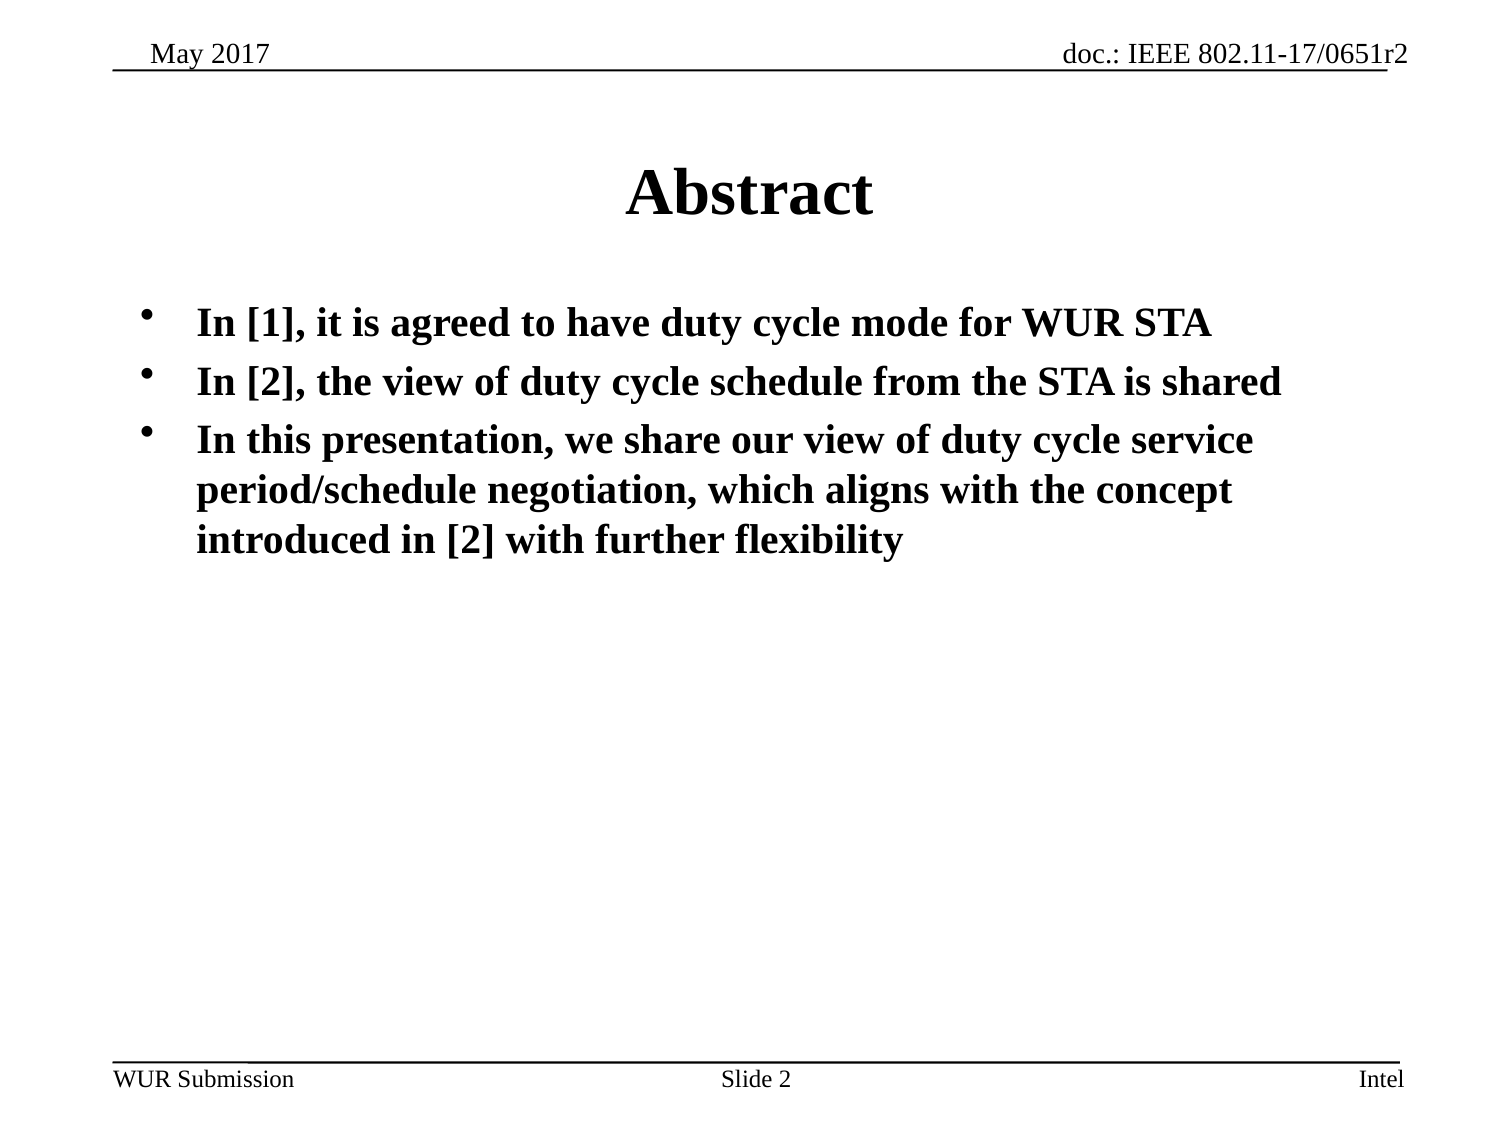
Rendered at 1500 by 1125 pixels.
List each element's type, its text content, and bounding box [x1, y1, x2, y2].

footer Intel [1358, 1062, 1405, 1093]
slide_number Slide 2 [712, 1062, 800, 1093]
title Abstract [112, 99, 1388, 276]
list In [1], it is agreed to have duty cycle mode for WUR STA In [2], the view of duty cycle schedule from the STA is shared In this presentation, we share our view of duty cycle service period/schedule negotiation, which aligns with the concept introduced in [2] with further flexibility [124, 287, 1401, 963]
